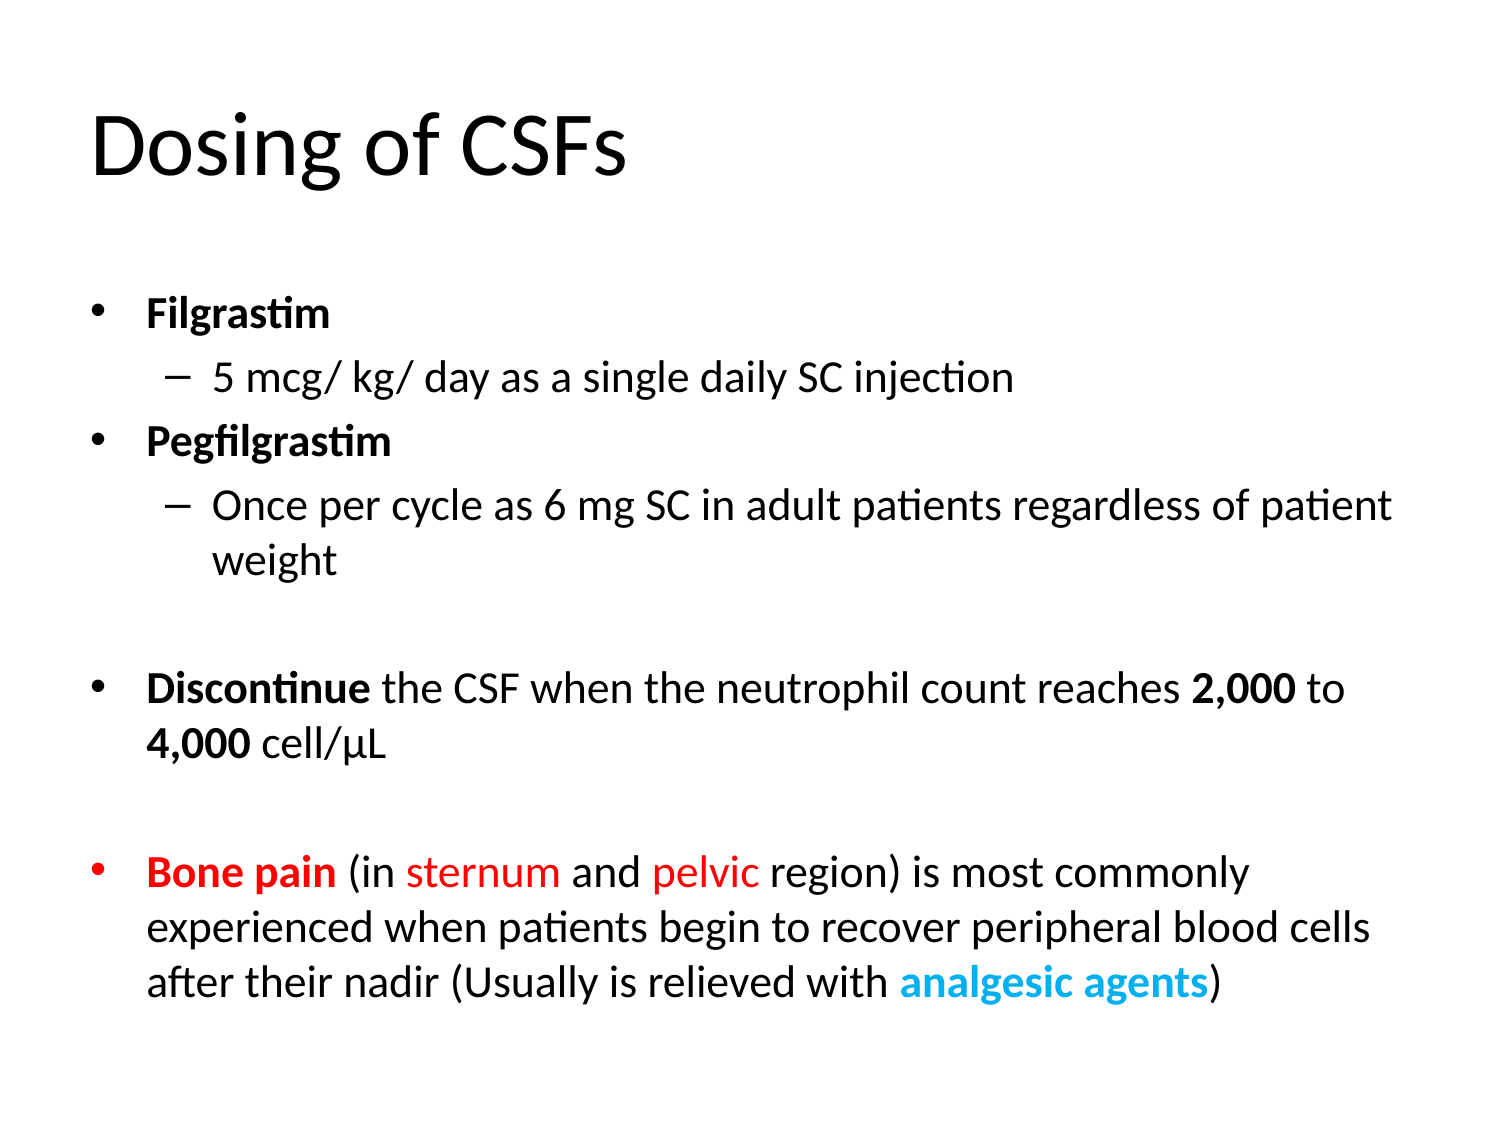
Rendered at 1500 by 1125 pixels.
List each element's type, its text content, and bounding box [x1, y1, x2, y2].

list Filgrastim 5 mcg/ kg/ day as a single daily SC injection Pegfilgrastim Once per cycle as 6 mg SC in adult patients regardless of patient weight Discontinue the CSF when the neutrophil count reaches 2,000 to 4,000 cell/µL Bone pain (in sternum and pelvic region) is most commonly experienced when patients begin to recover peripheral blood cells after their nadir (Usually is relieved with analgesic agents) [75, 275, 1425, 1067]
title Dosing of CSFs [75, 45, 1425, 233]
